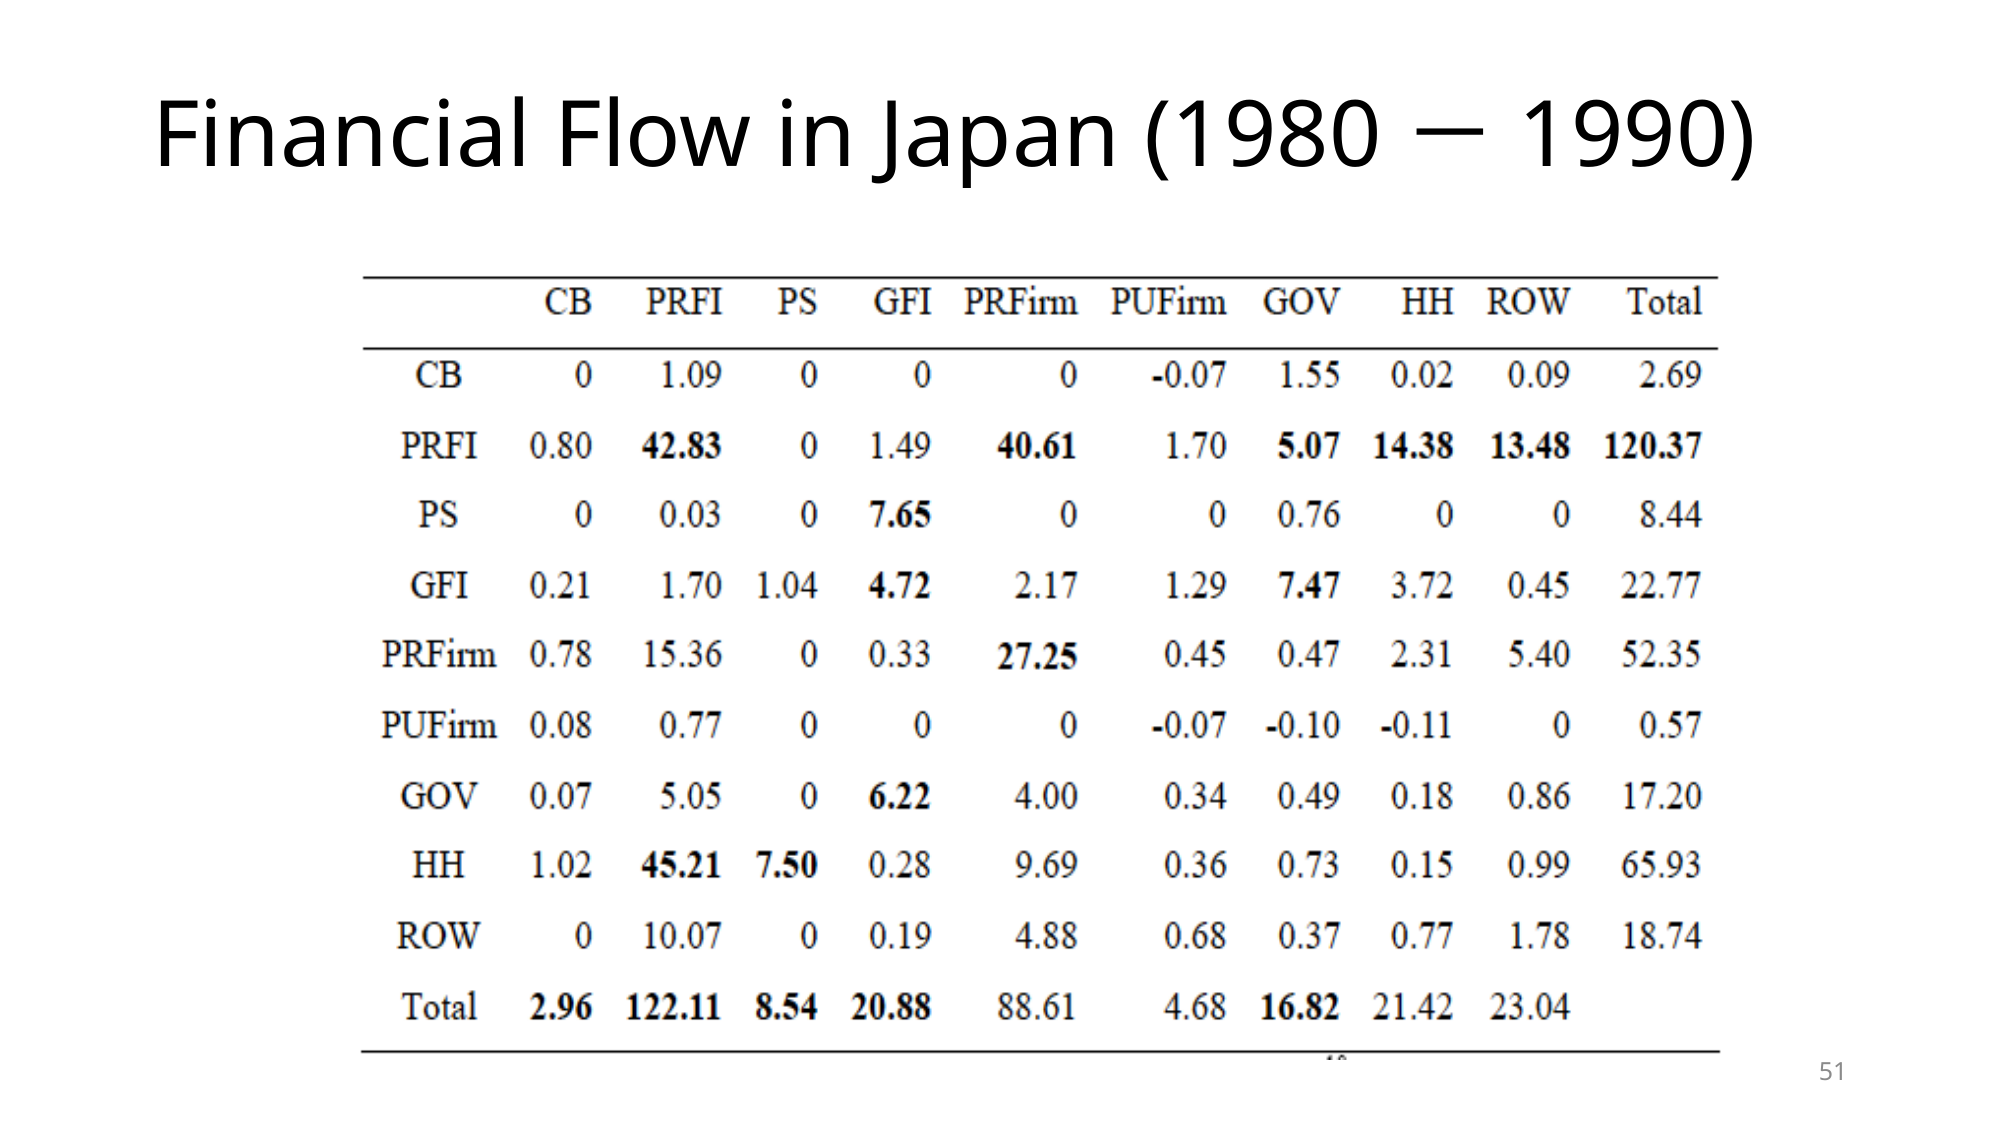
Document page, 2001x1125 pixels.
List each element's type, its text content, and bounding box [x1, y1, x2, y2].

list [338, 255, 1748, 1061]
title Financial Flow in Japan (1980－1990) [137, 59, 1863, 213]
slide_number 51 [1412, 1042, 1863, 1103]
